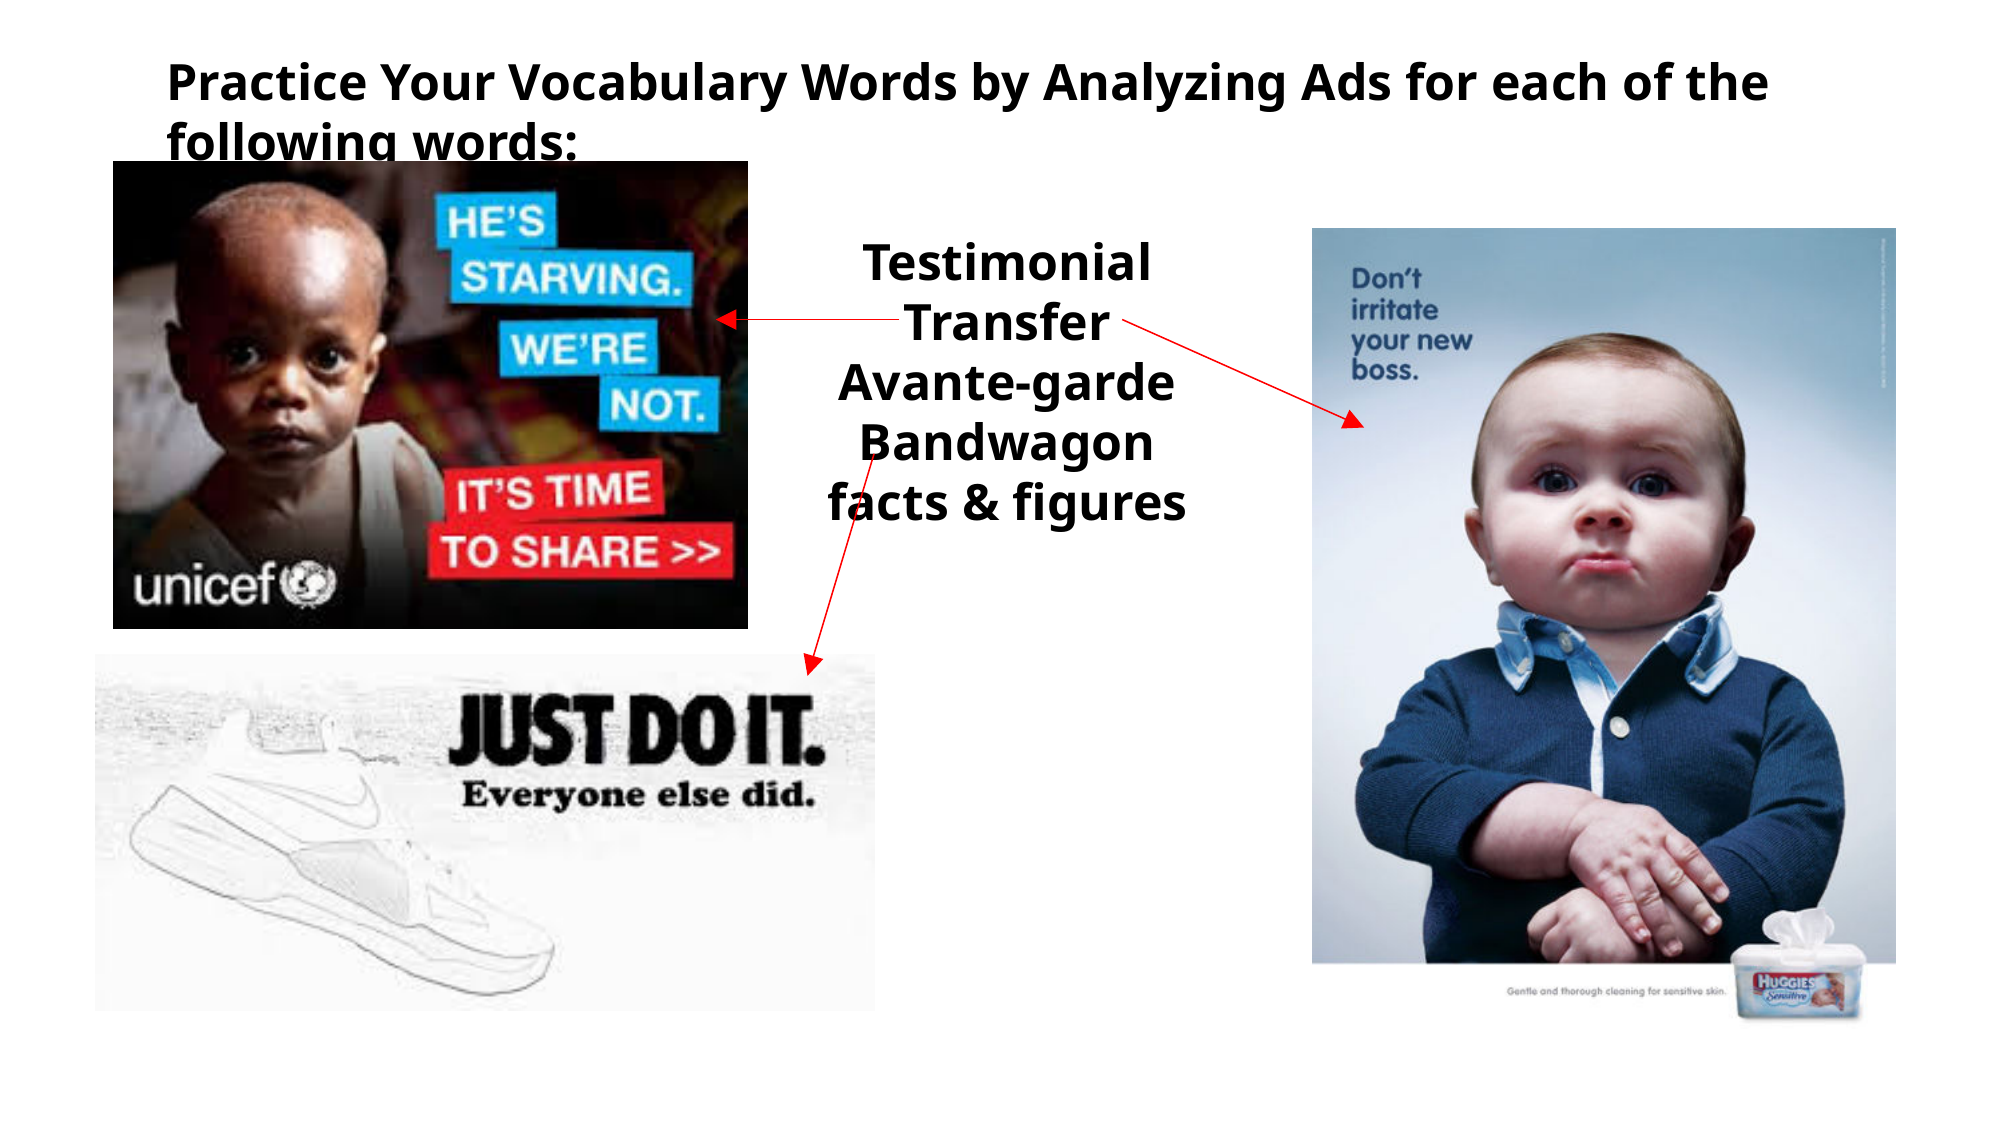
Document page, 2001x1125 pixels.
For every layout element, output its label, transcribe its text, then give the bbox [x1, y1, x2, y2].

text_box Practice Your Vocabulary Words by Analyzing Ads for each of the following words: Testimonial Transfer Avante-garde Bandwagon facts & figures [146, 30, 1869, 387]
picture [112, 161, 748, 629]
picture [1312, 228, 1896, 1029]
picture [95, 654, 875, 1012]
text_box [1121, 319, 1365, 428]
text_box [807, 453, 875, 677]
